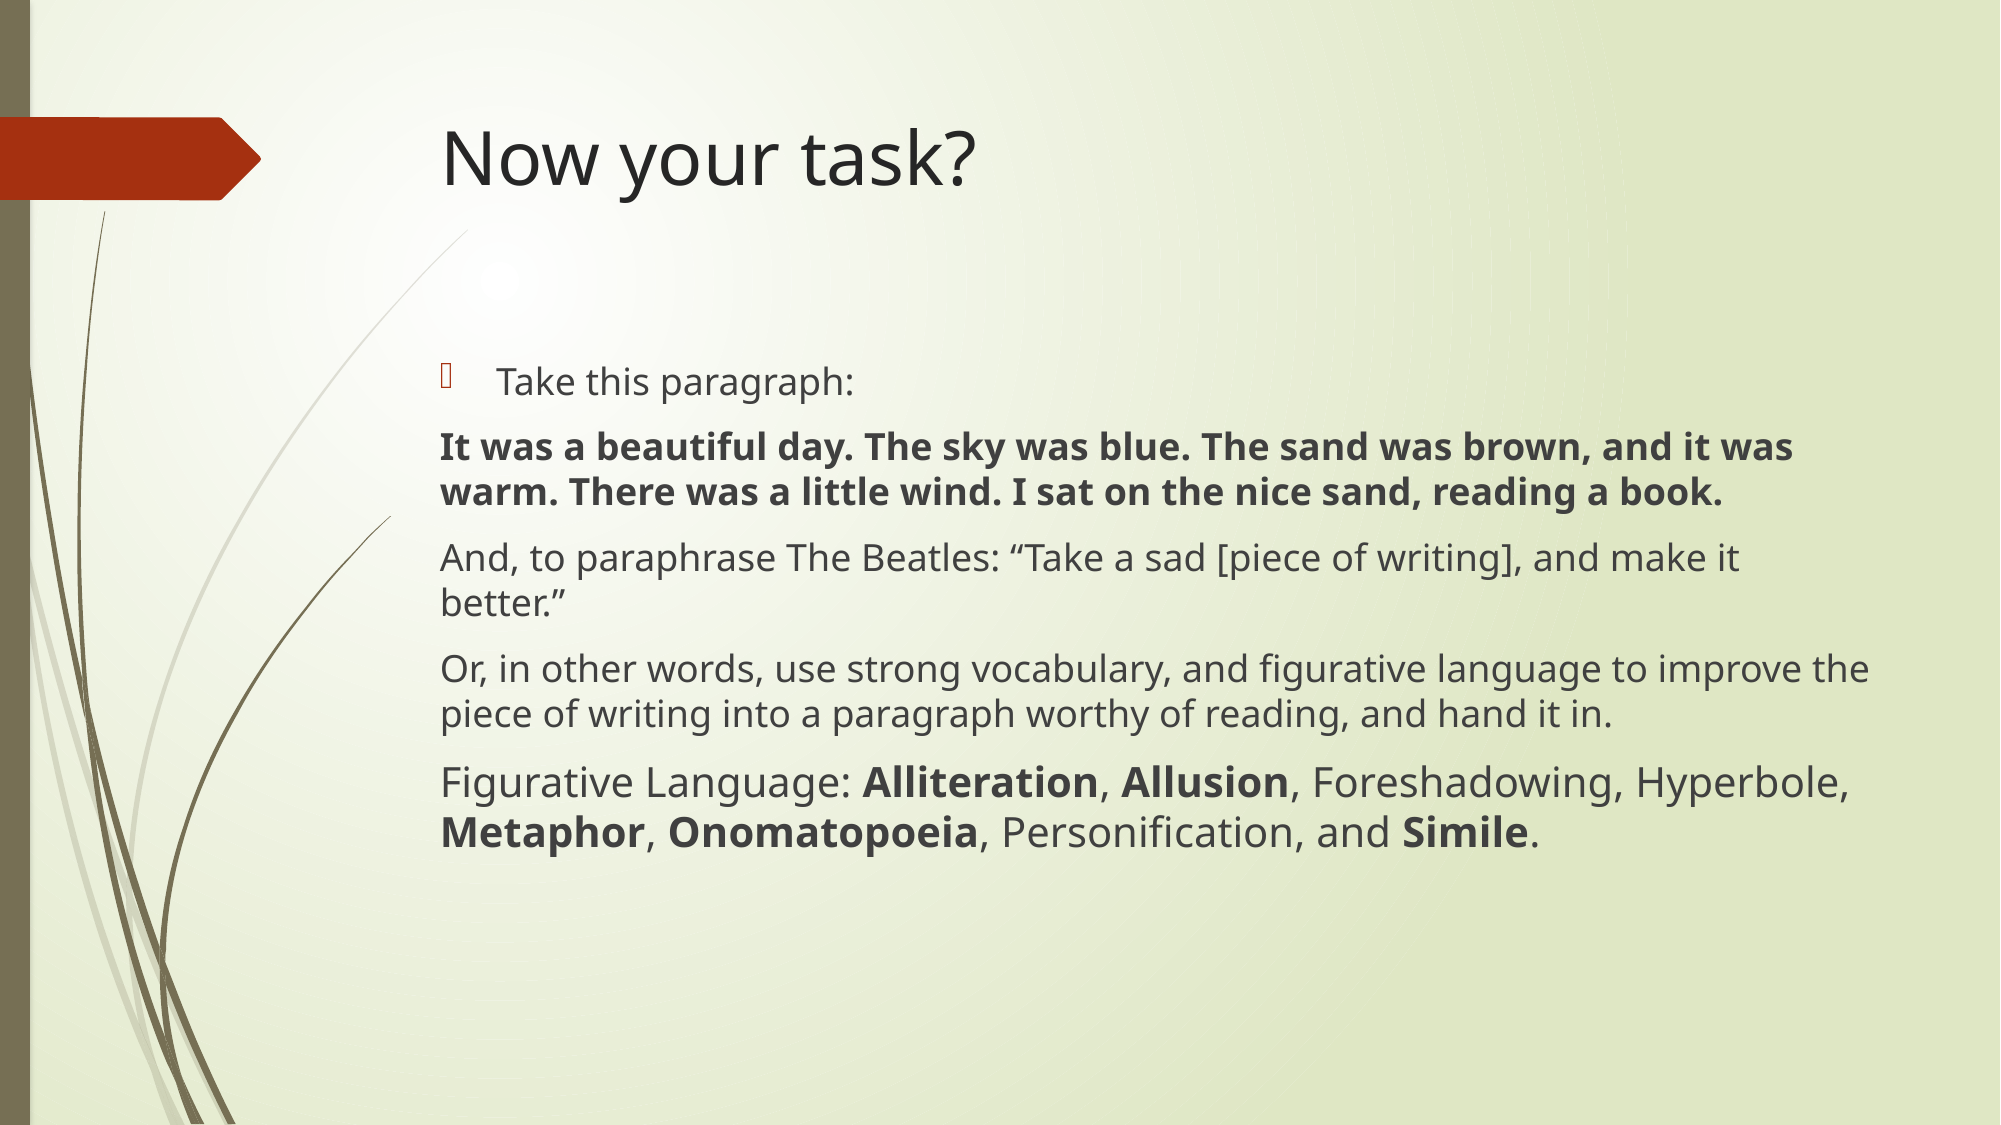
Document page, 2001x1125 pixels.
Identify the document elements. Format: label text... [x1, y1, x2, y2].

title Now your task? [425, 102, 1888, 313]
list Take this paragraph: It was a beautiful day. The sky was blue. The sand was brown, and it was warm. There was a little wind. I sat on the nice sand, reading a book. And, to paraphrase The Beatles: “Take a sad [piece of writing], and make it better.” Or, in other words, use strong vocabulary, and figurative language to improve the piece of writing into a paragraph worthy of reading, and hand it in. Figurative Language: Alliteration, Allusion, Foreshadowing, Hyperbole, Metaphor, Onomatopoeia, Personification, and Simile. [424, 350, 1888, 970]
